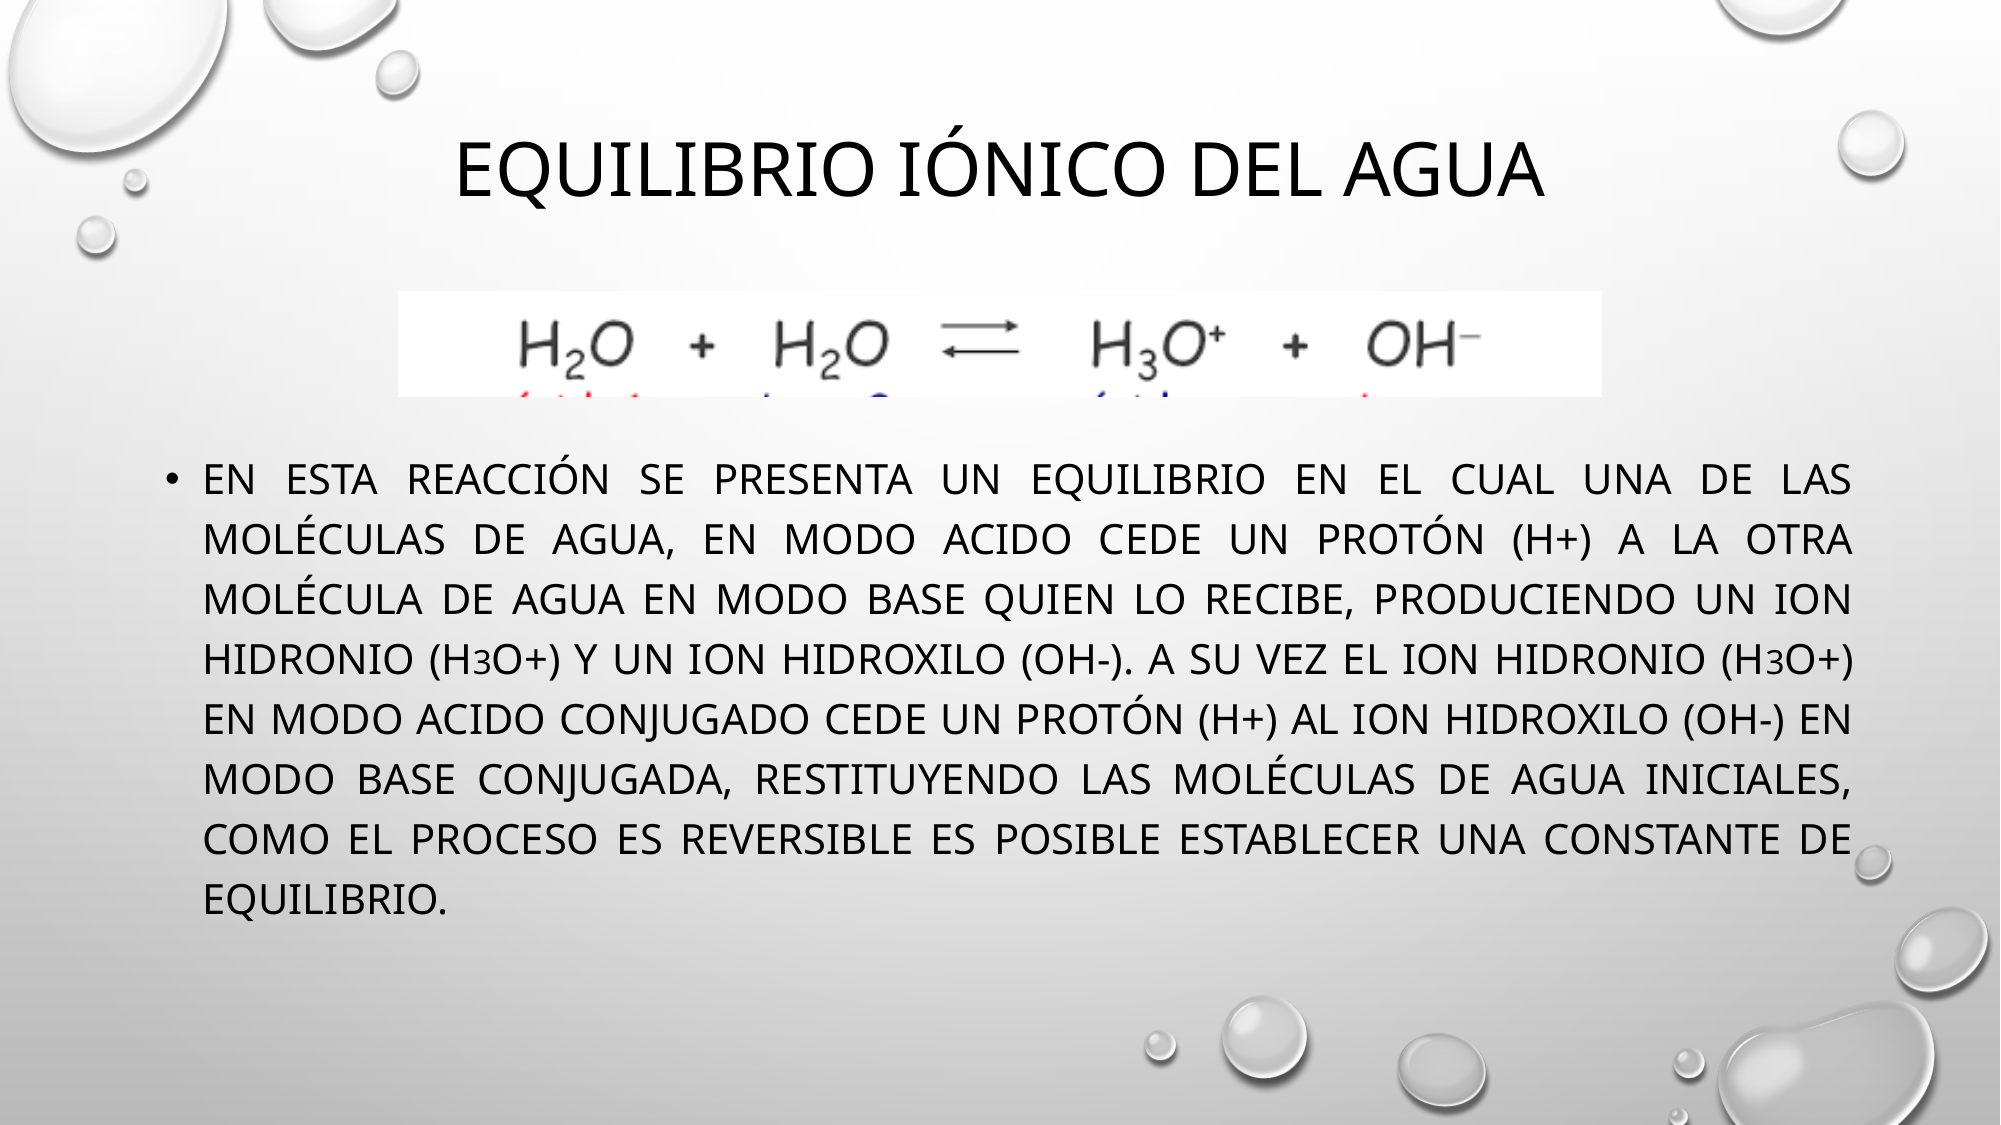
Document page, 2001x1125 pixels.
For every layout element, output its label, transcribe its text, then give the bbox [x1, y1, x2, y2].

list En esta reacción se presenta un equilibrio en el cual una de las moléculas de agua, en modo acido cede un protón (h+) a la otra molécula de agua en modo base quien lo recibe, produciendo un ion hidronio (h3o+) y un ion hidroxilo (oh-). A su vez el ion hidronio (h3o+) en modo acido conjugado cede un protón (h+) al ion hidroxilo (oh-) en modo base conjugada, restituyendo las moléculas de agua iniciales, como el proceso es reversible es posible establecer una constante de equilibrio. [150, 435, 1869, 998]
picture [0, 0, 2000, 1125]
title Equilibrio iónico del agua [150, 41, 1851, 304]
